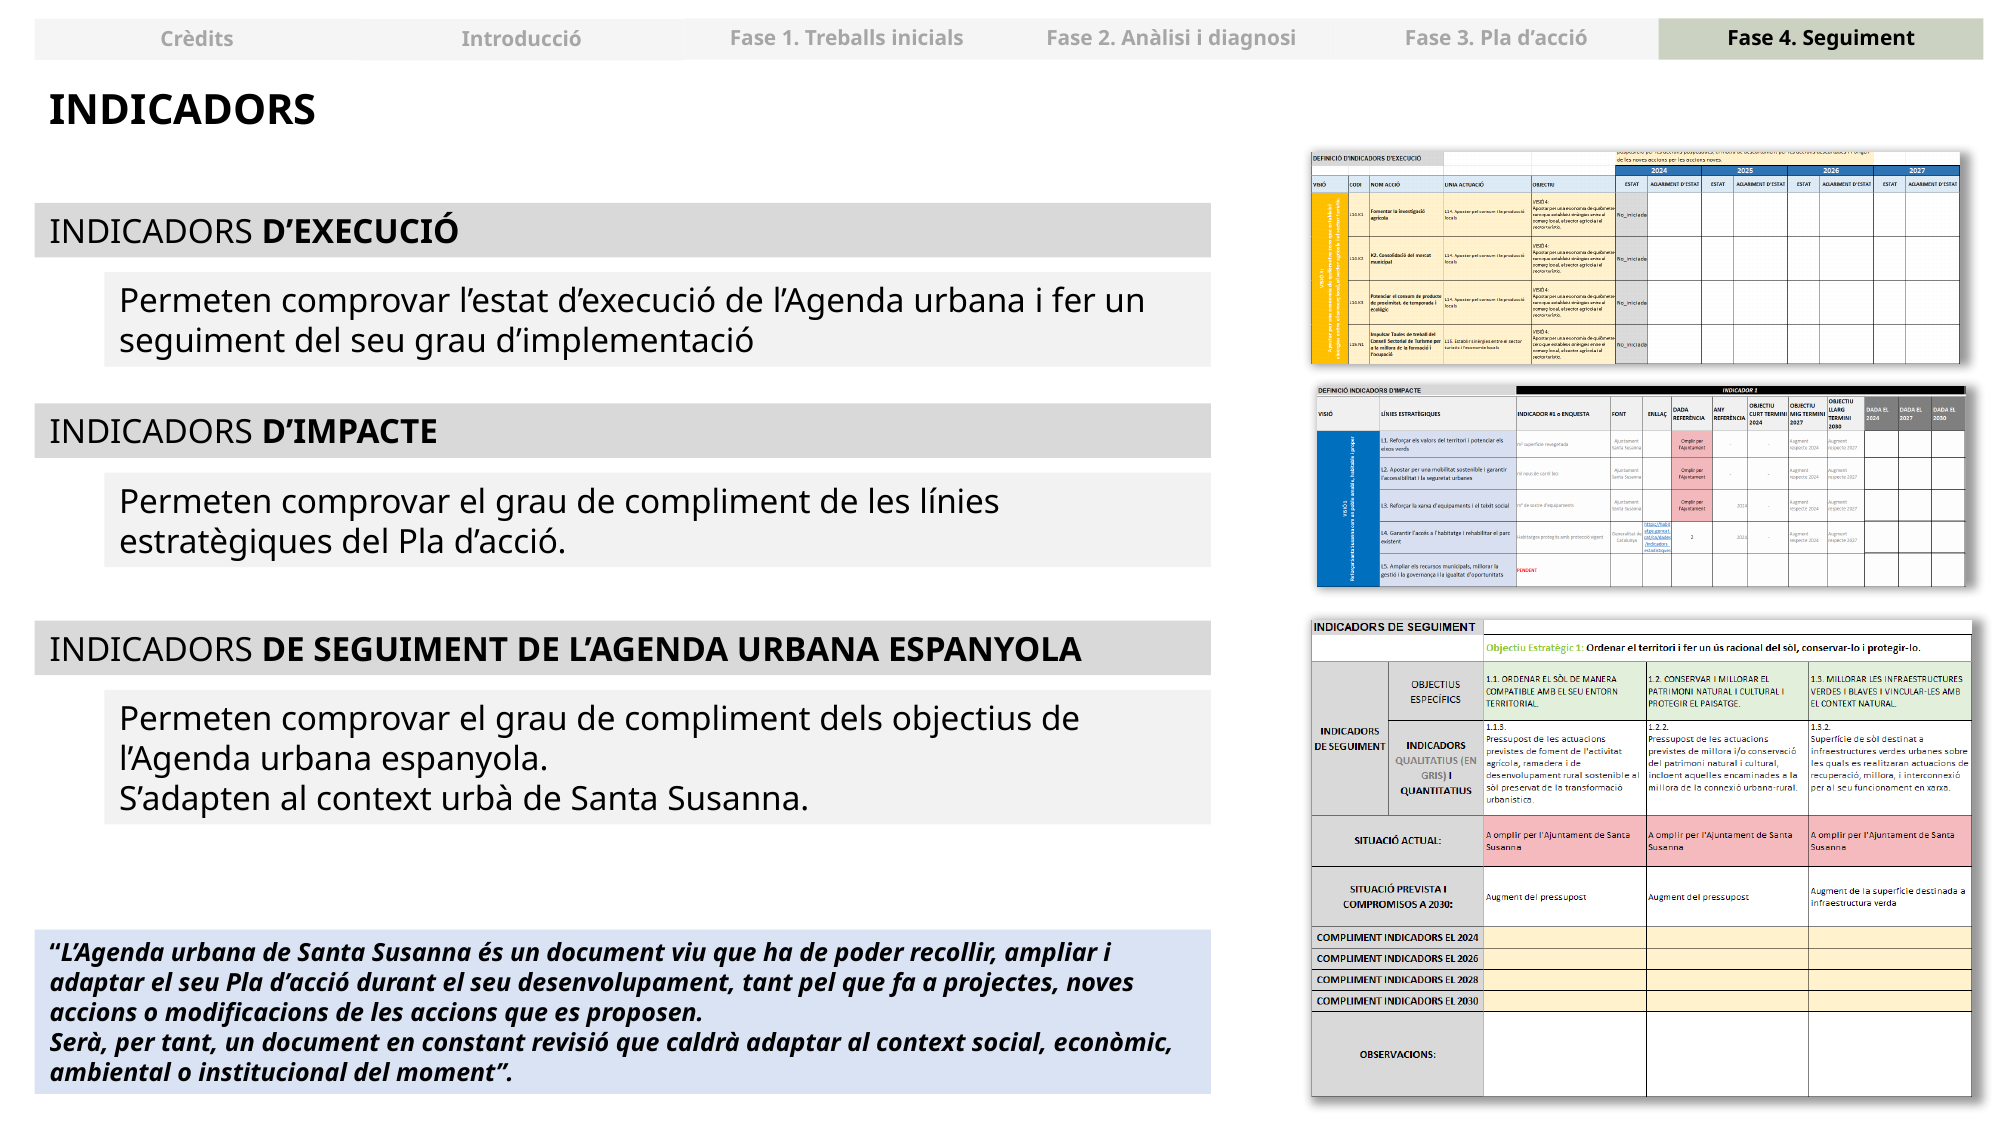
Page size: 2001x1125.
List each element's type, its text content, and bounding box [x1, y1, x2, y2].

text_box Permeten comprovar l’estat d’execució de l’Agenda urbana i fer un seguiment del seu grau d’implementació [104, 272, 1211, 367]
text_box INDICADORS DE SEGUIMENT DE L’AGENDA URBANA ESPANYOLA [34, 620, 1211, 676]
text_box Fase 2. Anàlisi i diagnosi [1010, 18, 1334, 60]
text_box INDICADORS D’EXECUCIÓ [34, 202, 1211, 258]
text_box “L’Agenda urbana de Santa Susanna és un document viu que ha de poder recollir, ampliar i adaptar el seu Pla d’acció durant el seu desenvolupament, tant pel que fa a projectes, noves accions o modificacions de les accions que es proposen. Serà, per tant, un document en constant revisió que caldrà adaptar al context social, econòmic, ambiental o institucional del moment”. [34, 929, 1211, 1094]
picture [1311, 152, 1960, 364]
text_box INDICADORS D’IMPACTE [34, 403, 1211, 458]
text_box Fase 1. Treballs inicials [684, 18, 1010, 60]
text_box Permeten comprovar el grau de compliment dels objectius de l’Agenda urbana espanyola. S’adapten al context urbà de Santa Susanna. [104, 689, 1211, 825]
text_box Fase 3. Pla d’acció [1334, 18, 1658, 60]
text_box Introducció [359, 19, 685, 61]
text_box Fase 4. Seguiment [1658, 18, 1984, 60]
text_box INDICADORS [34, 75, 1211, 141]
text_box Permeten comprovar el grau de compliment de les línies estratègiques del Pla d’acció. [104, 472, 1211, 568]
text_box Crèdits [34, 18, 360, 60]
picture [1317, 386, 1966, 587]
picture [1311, 620, 1972, 1097]
